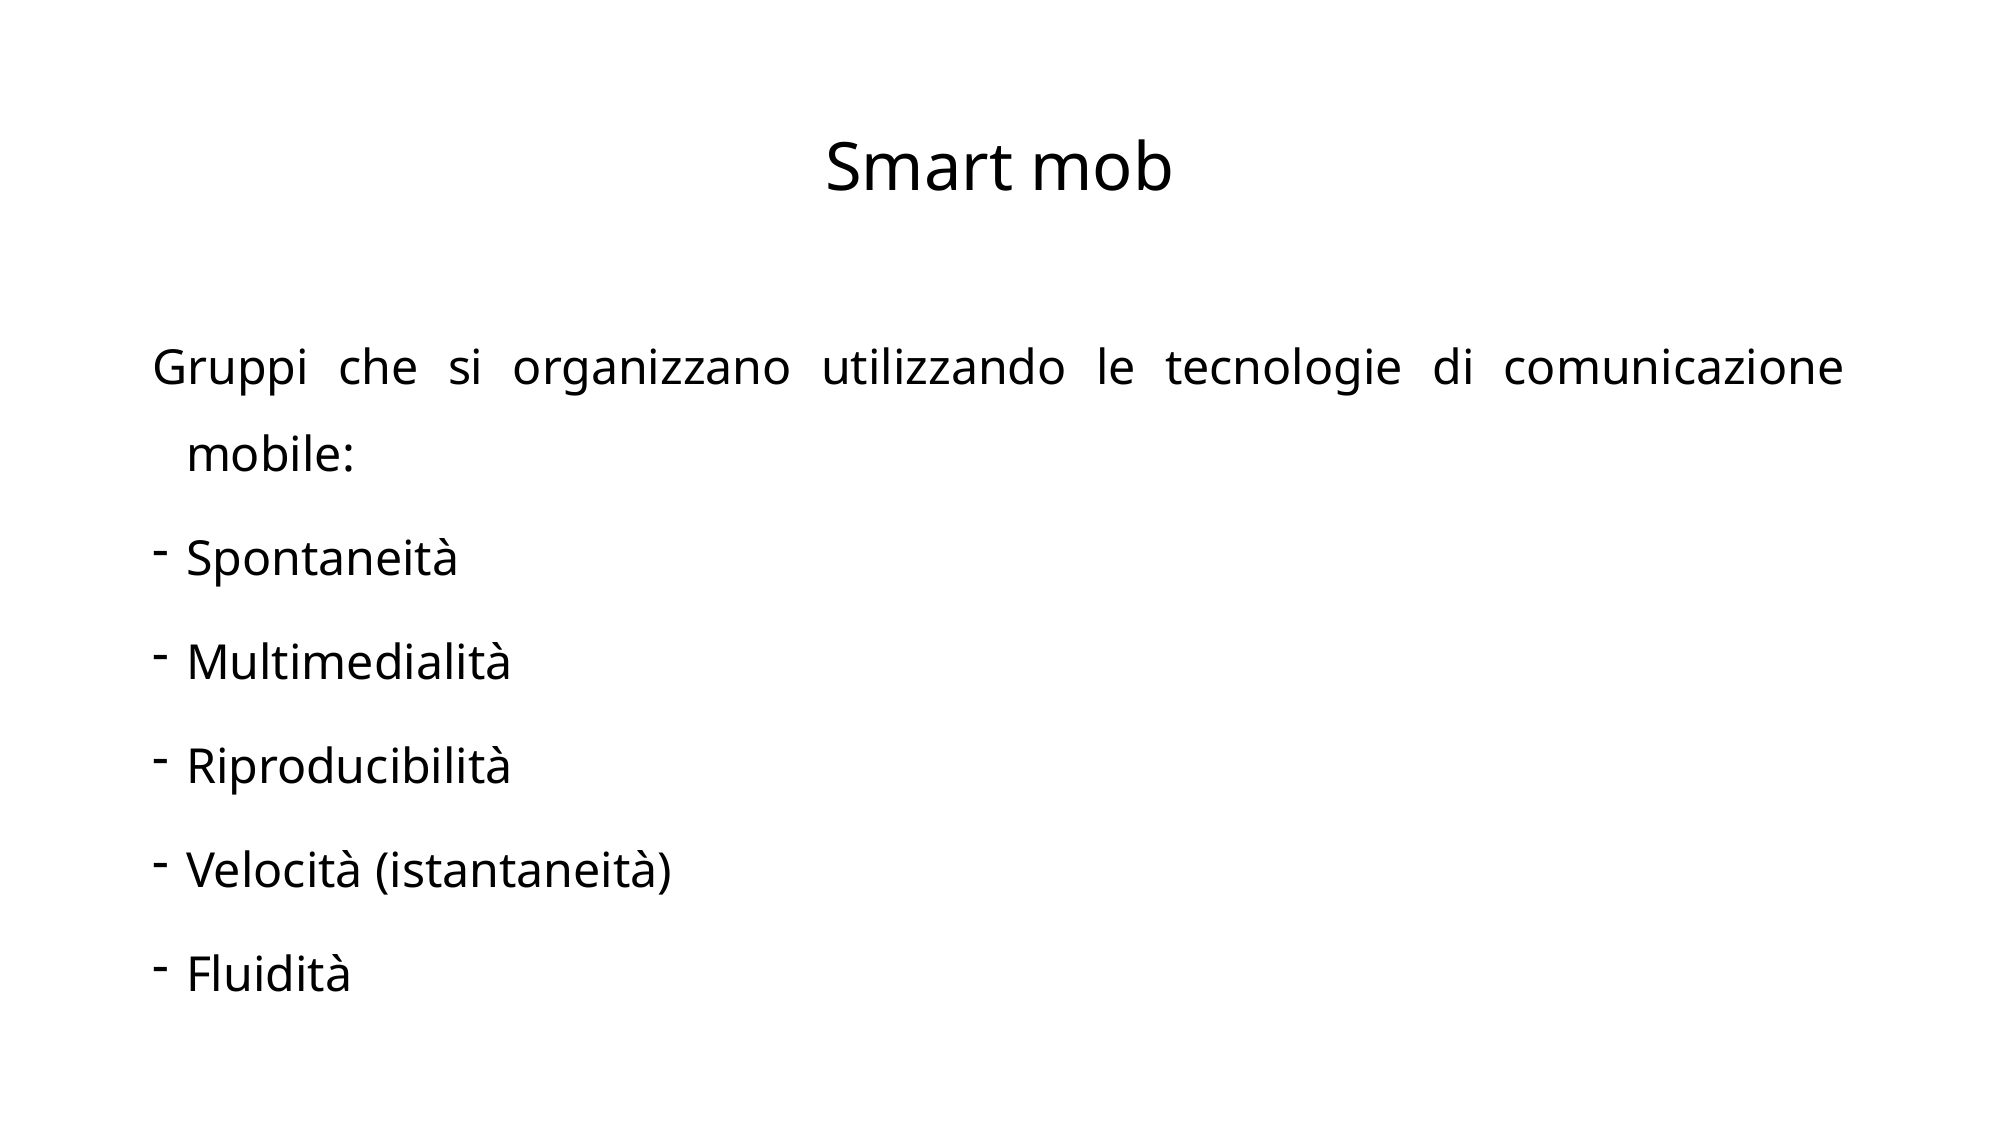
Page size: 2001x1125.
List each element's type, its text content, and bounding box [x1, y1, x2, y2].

title Smart mob [137, 59, 1863, 278]
list Gruppi che si organizzano utilizzando le tecnologie di comunicazione mobile: Spontaneità Multimedialità Riproducibilità Velocità (istantaneità) Fluidità [137, 299, 1863, 1014]
